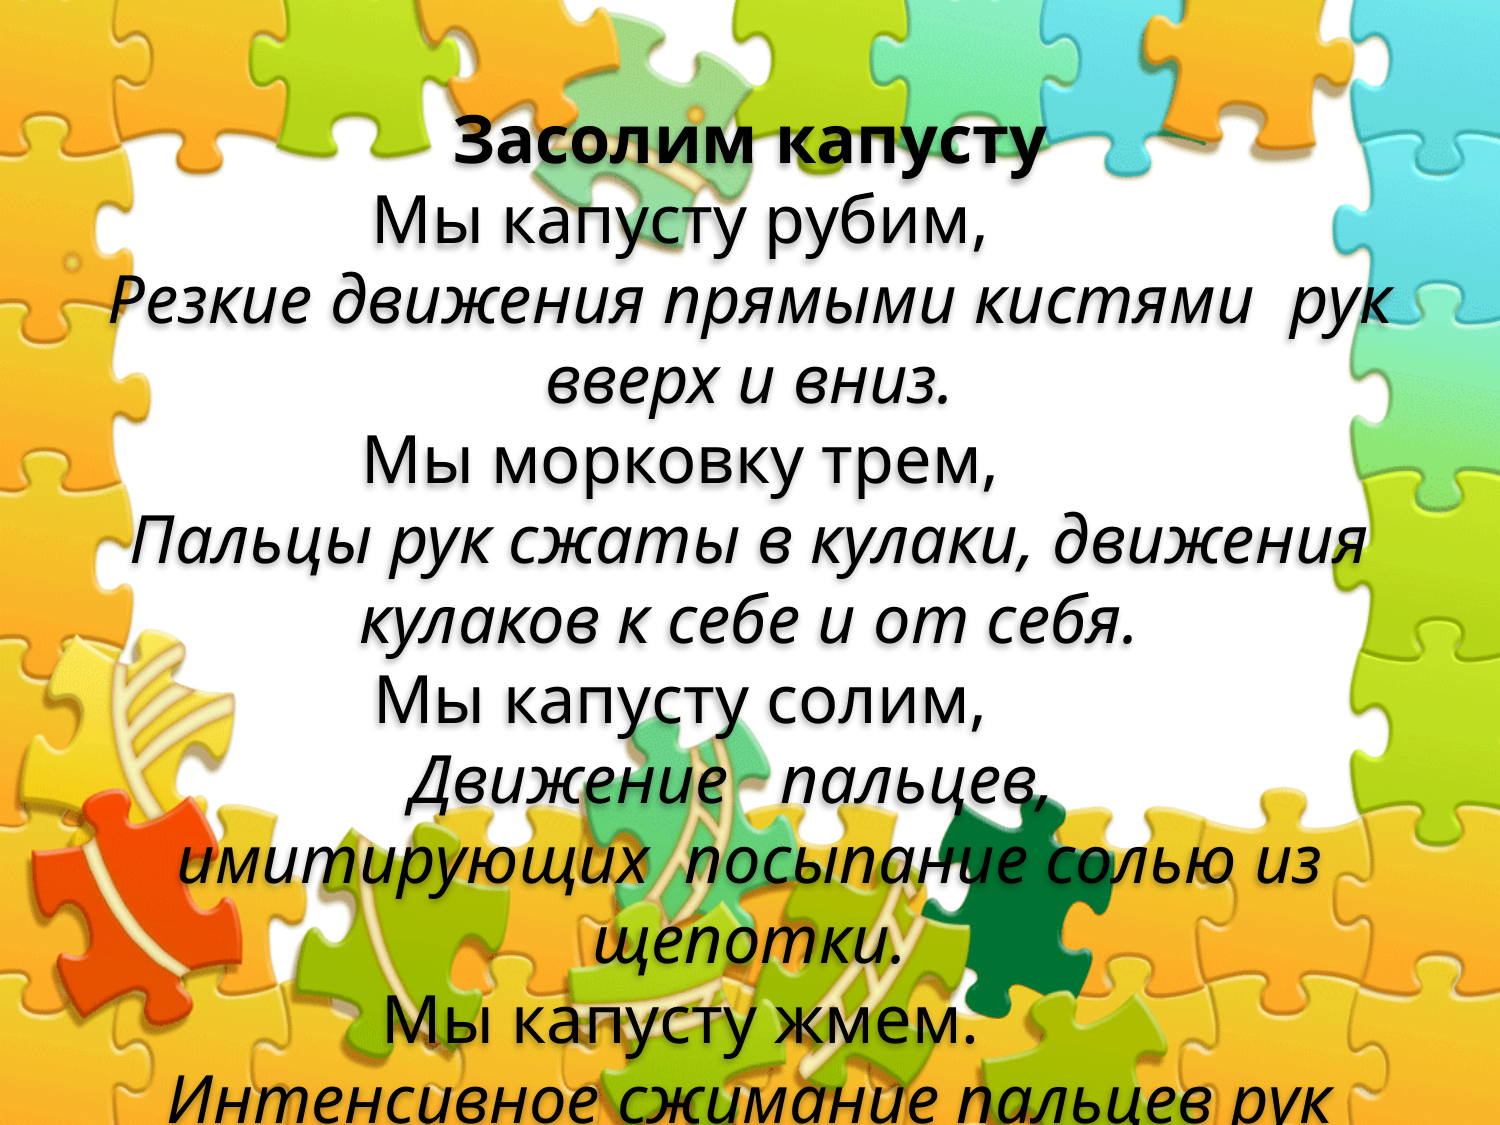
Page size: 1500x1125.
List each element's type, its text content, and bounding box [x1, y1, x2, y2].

subtitle Засолим капусту Мы капусту рубим, Резкие движения прямыми кистями рук вверх и вниз. Мы морковку трем, Пальцы рук сжаты в кулаки, движения кулаков к себе и от себя. Мы капусту солим, Движение пальцев, имитирующих посыпание солью из щепотки. Мы капусту жмем. Интенсивное сжимание пальцев рук в кулаки. Разгибают пальцы из кулачка, начиная с мизинца. [76, 90, 1424, 1071]
picture [0, 0, 1500, 1125]
